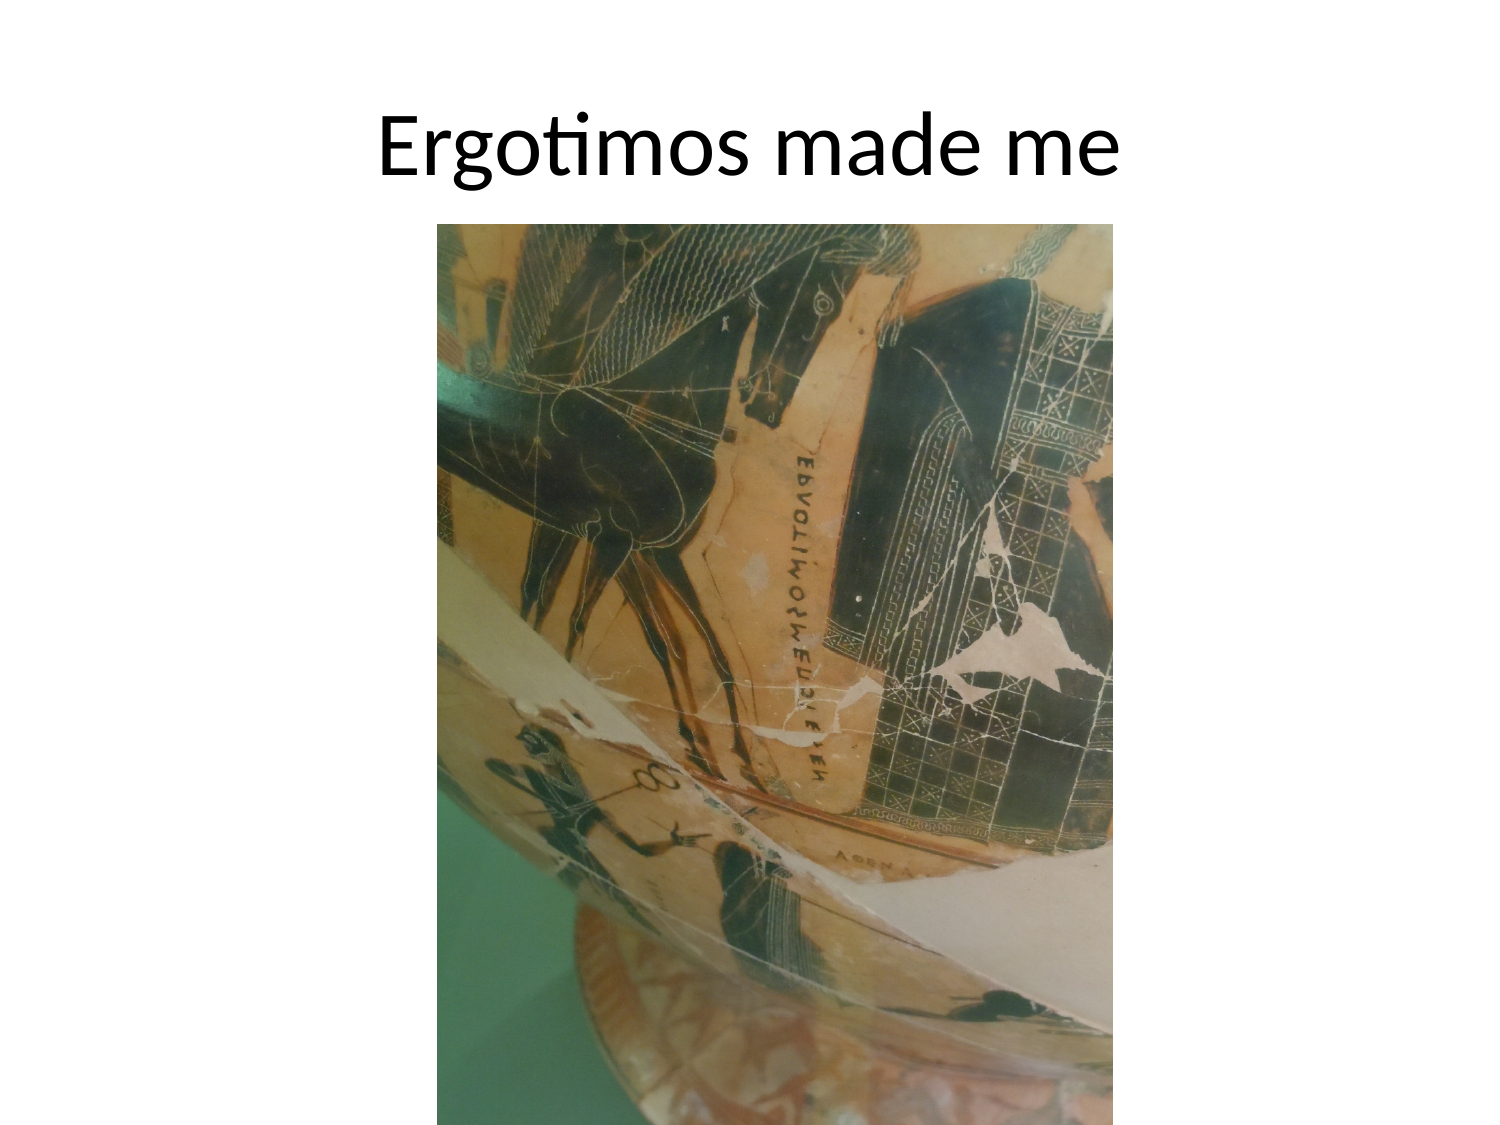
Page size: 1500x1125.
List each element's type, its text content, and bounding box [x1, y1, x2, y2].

title Ergotimos made me [75, 45, 1425, 233]
picture [437, 224, 1113, 1125]
